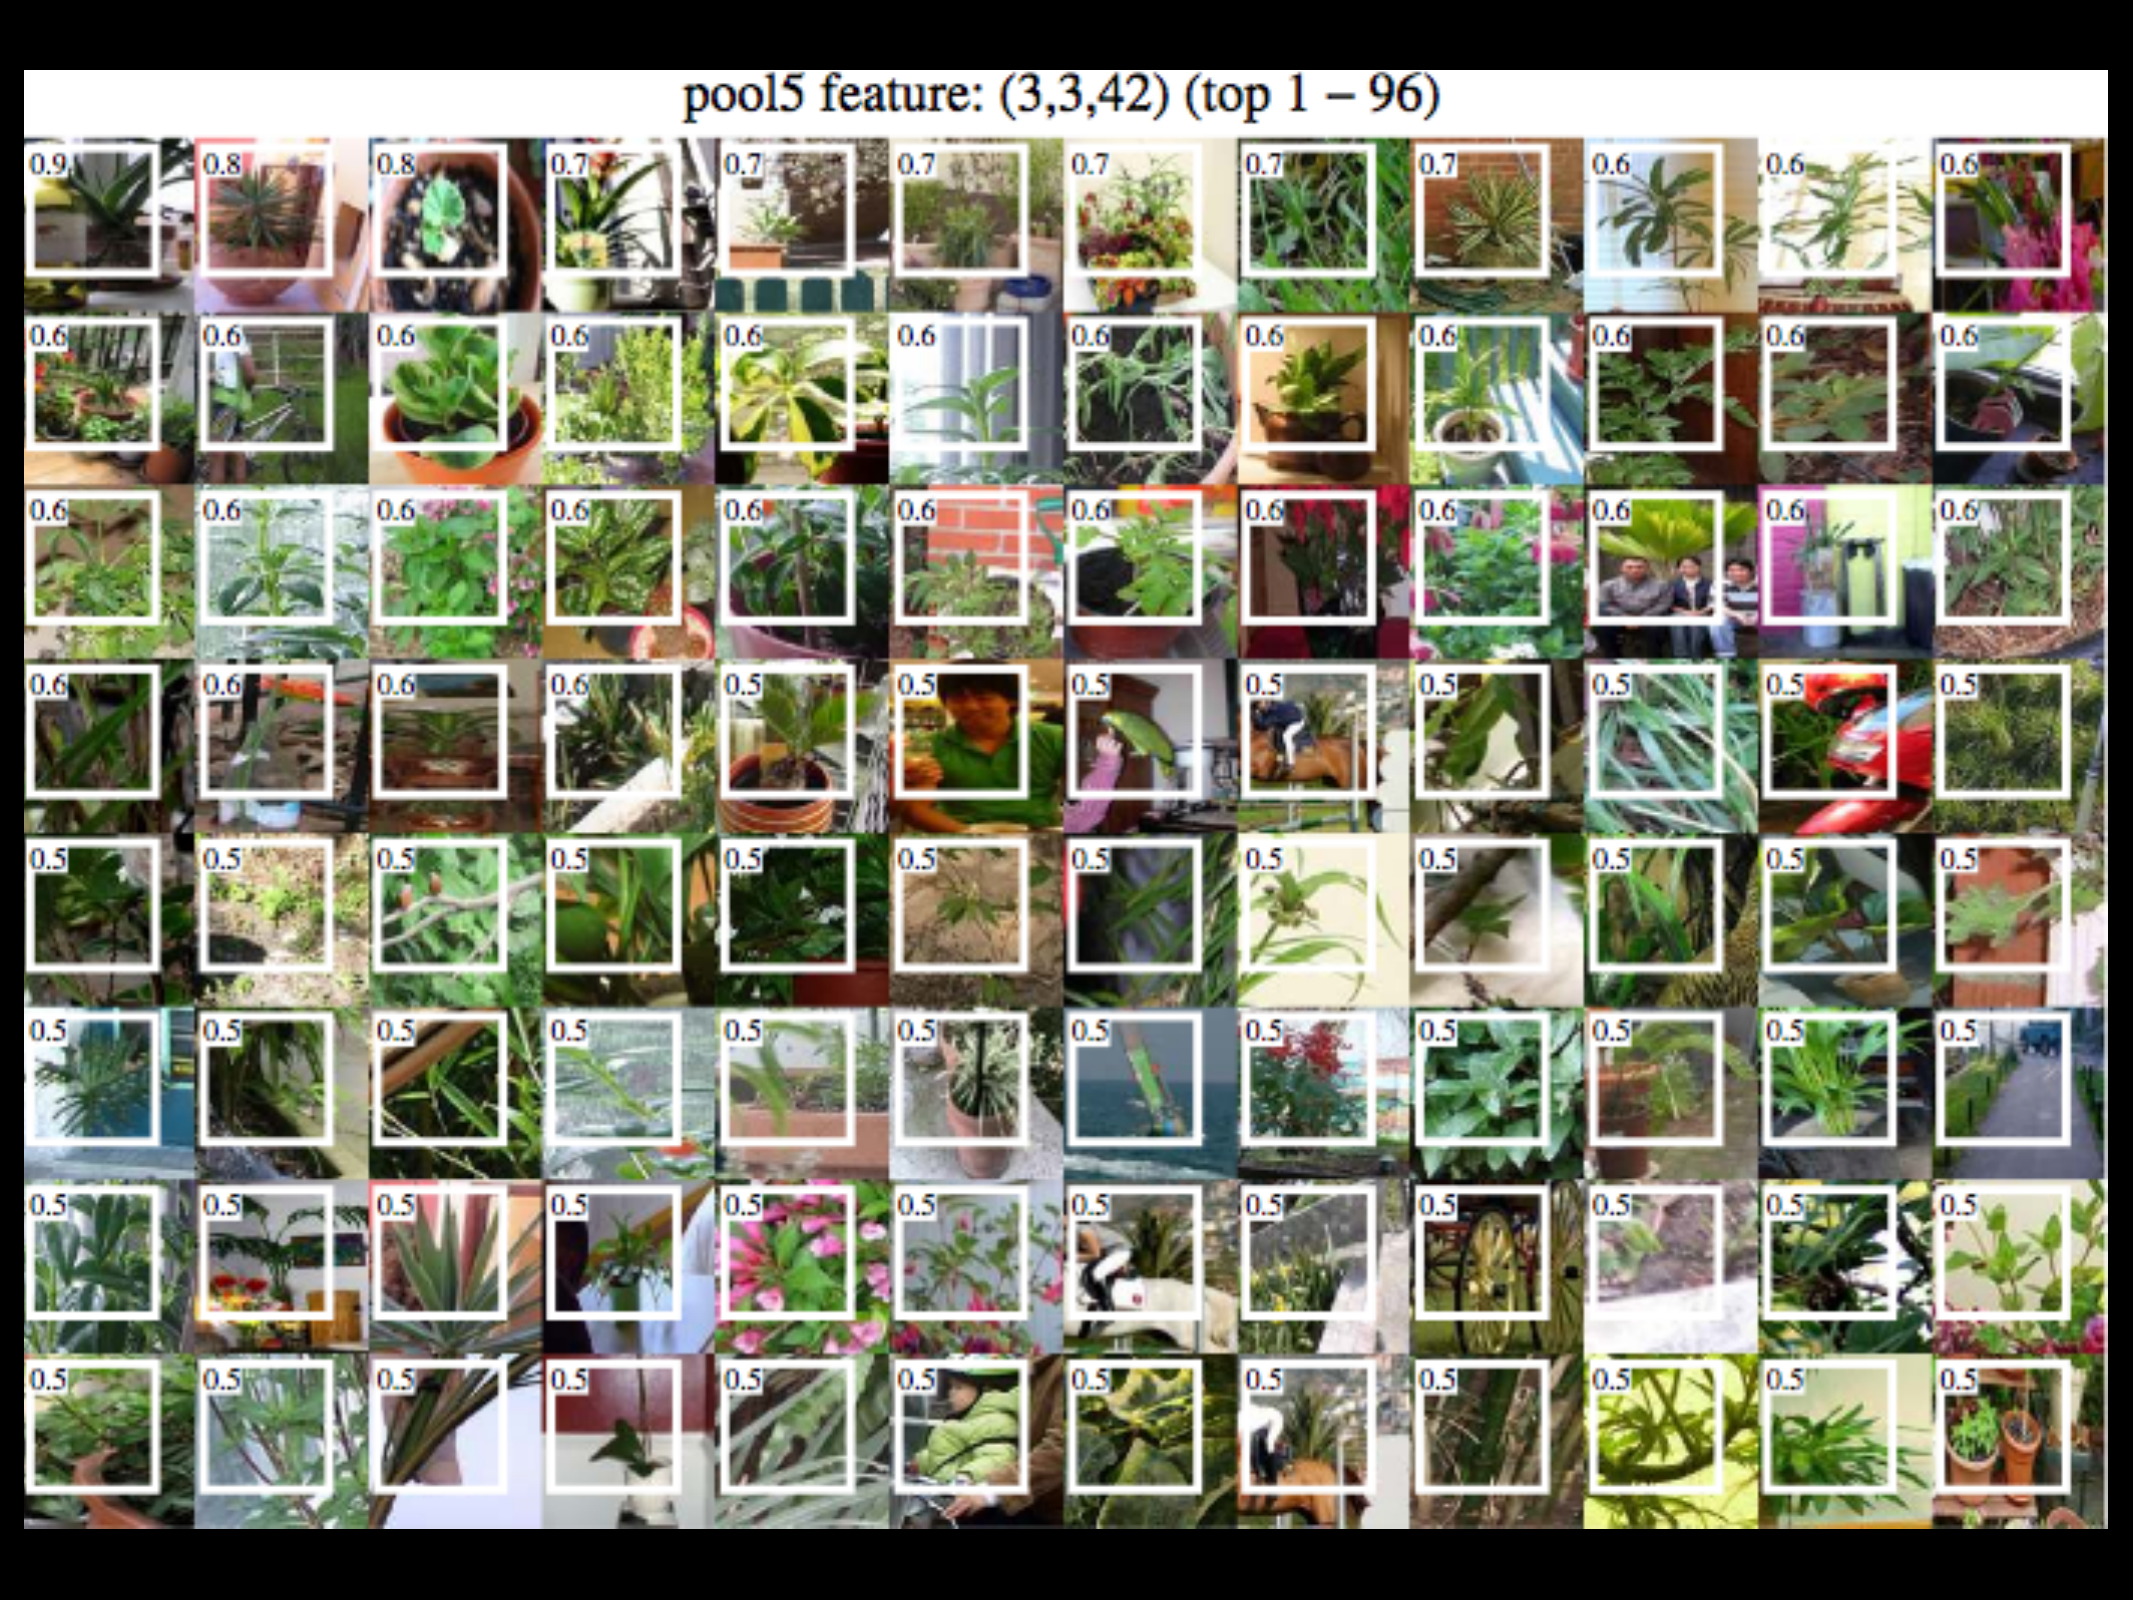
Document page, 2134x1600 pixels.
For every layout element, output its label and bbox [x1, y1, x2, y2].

picture [24, 70, 2109, 1529]
